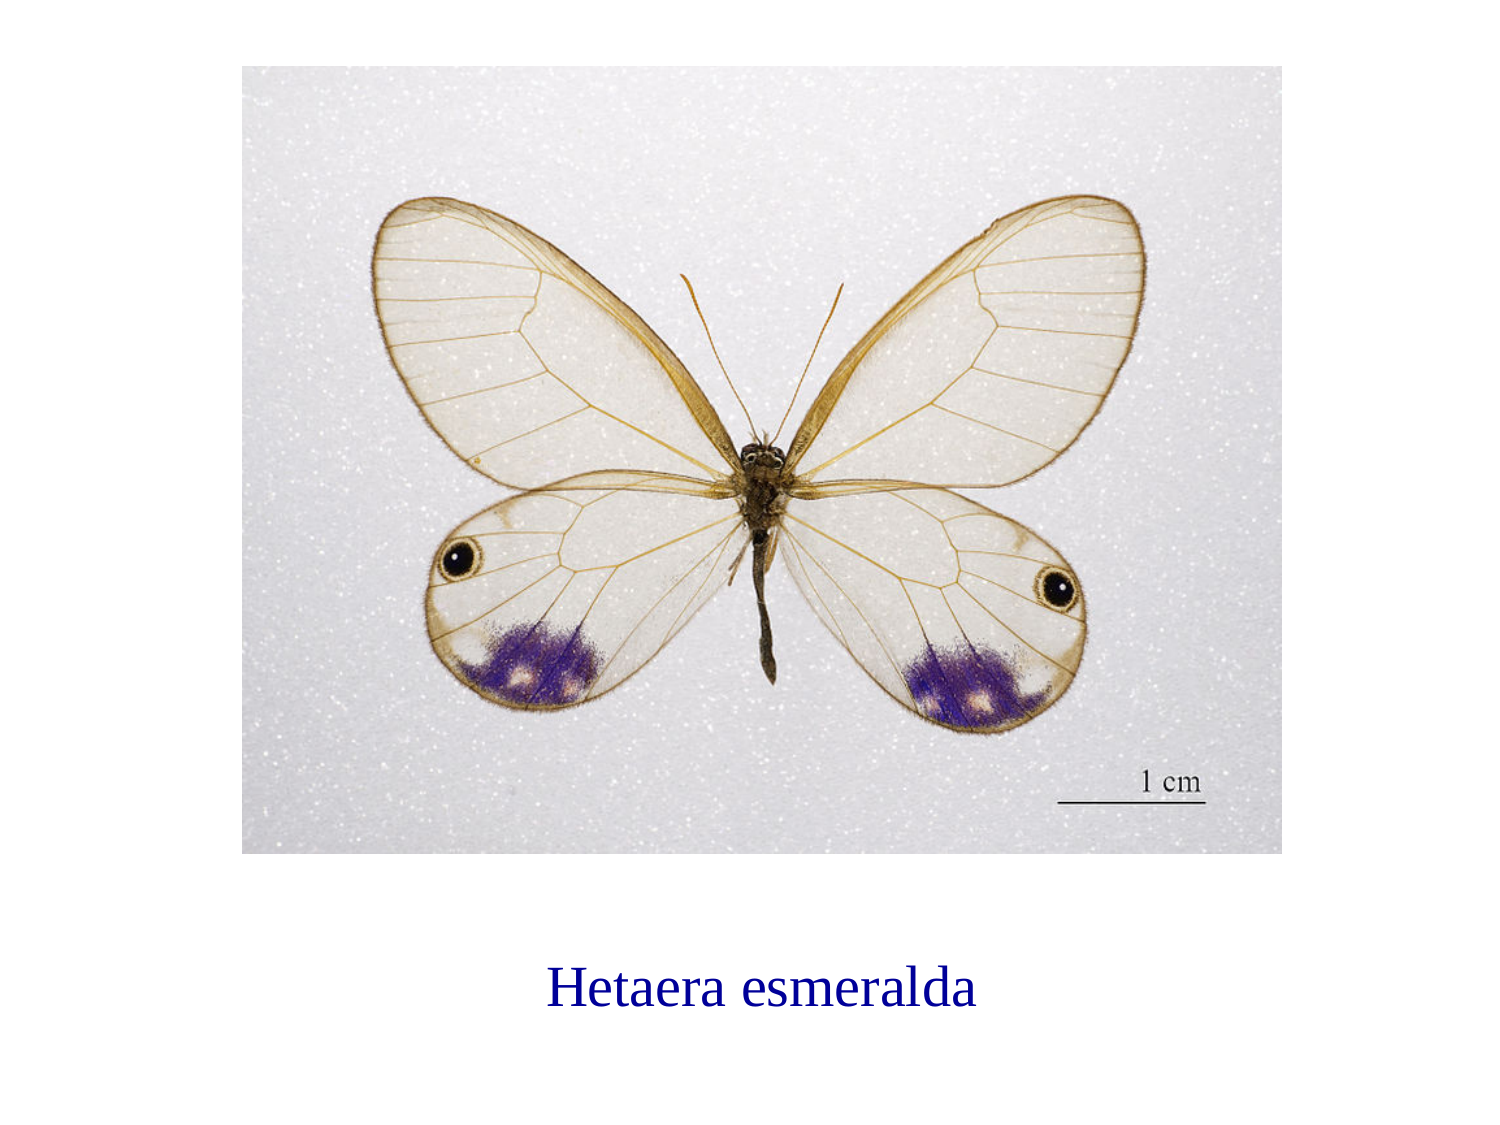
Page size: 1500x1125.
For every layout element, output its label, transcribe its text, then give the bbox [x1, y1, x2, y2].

picture [241, 66, 1282, 854]
text_box Hetaera esmeralda [283, 940, 1241, 1026]
